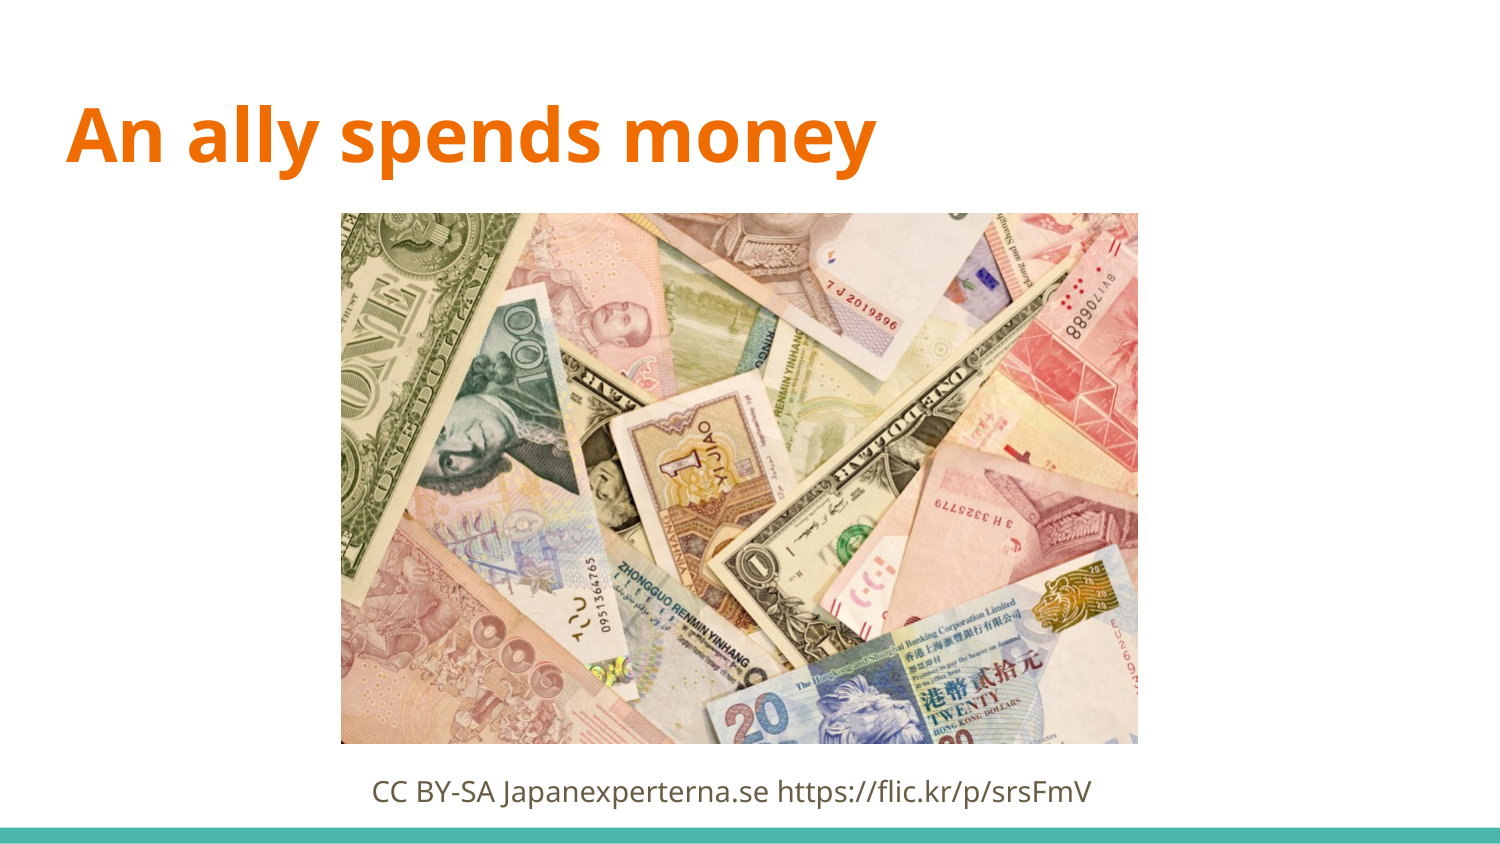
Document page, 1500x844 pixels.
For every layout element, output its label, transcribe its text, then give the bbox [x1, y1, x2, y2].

text_box CC BY-SA Japanexperterna.se https://flic.kr/p/srsFmV [356, 758, 1123, 844]
picture [341, 213, 1139, 745]
title An ally spends money [51, 72, 1449, 189]
